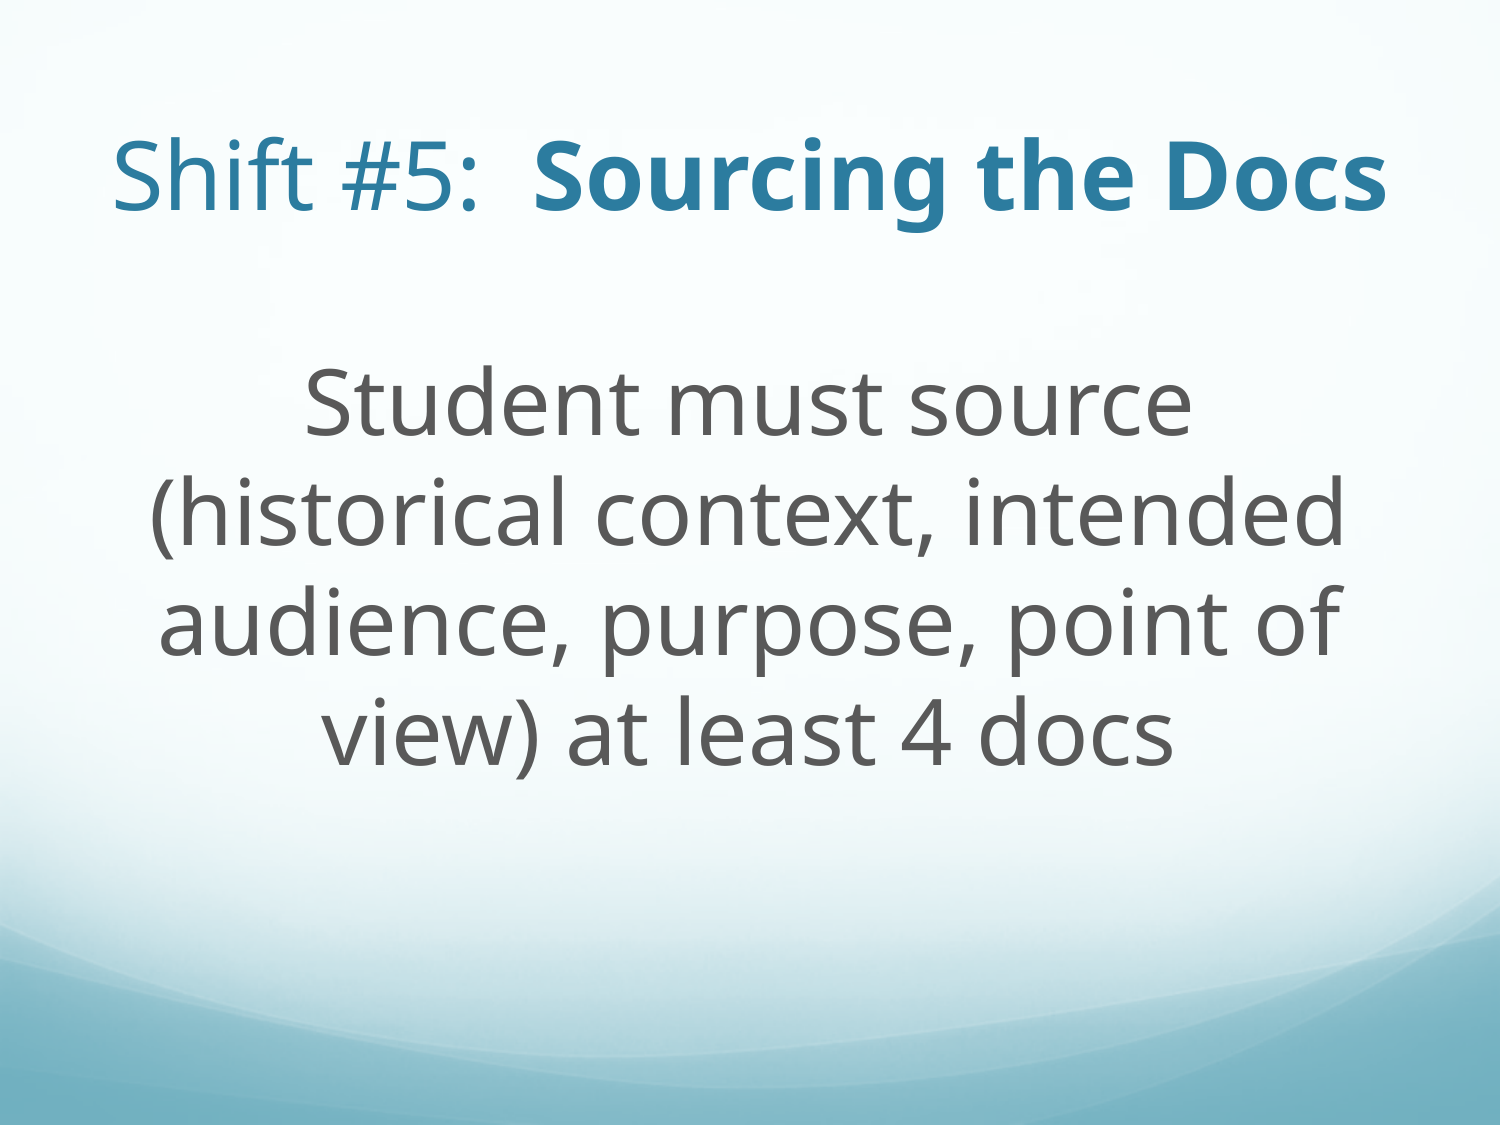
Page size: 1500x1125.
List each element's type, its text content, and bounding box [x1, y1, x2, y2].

list Student must source (historical context, intended audience, purpose, point of view) at least 4 docs [90, 335, 1410, 873]
title Shift #5: Sourcing the Docs [0, 17, 1500, 237]
